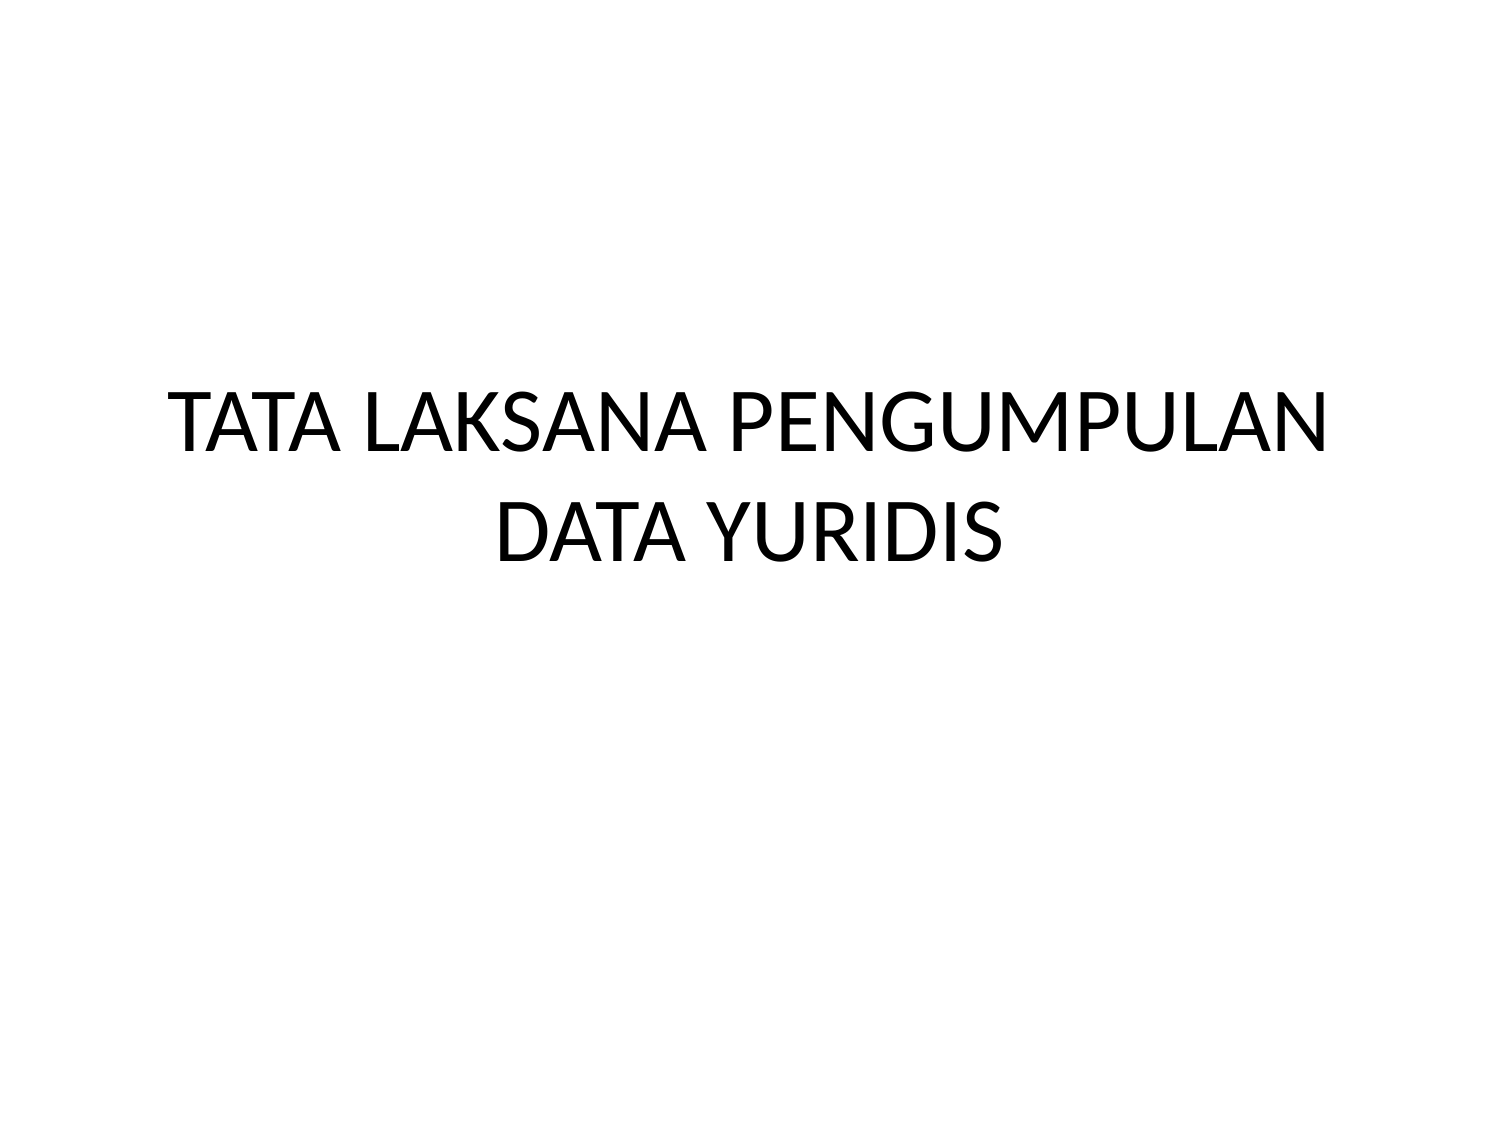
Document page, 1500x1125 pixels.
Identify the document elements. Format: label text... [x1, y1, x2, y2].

title TATA LAKSANA PENGUMPULAN DATA YURIDIS [112, 349, 1388, 591]
